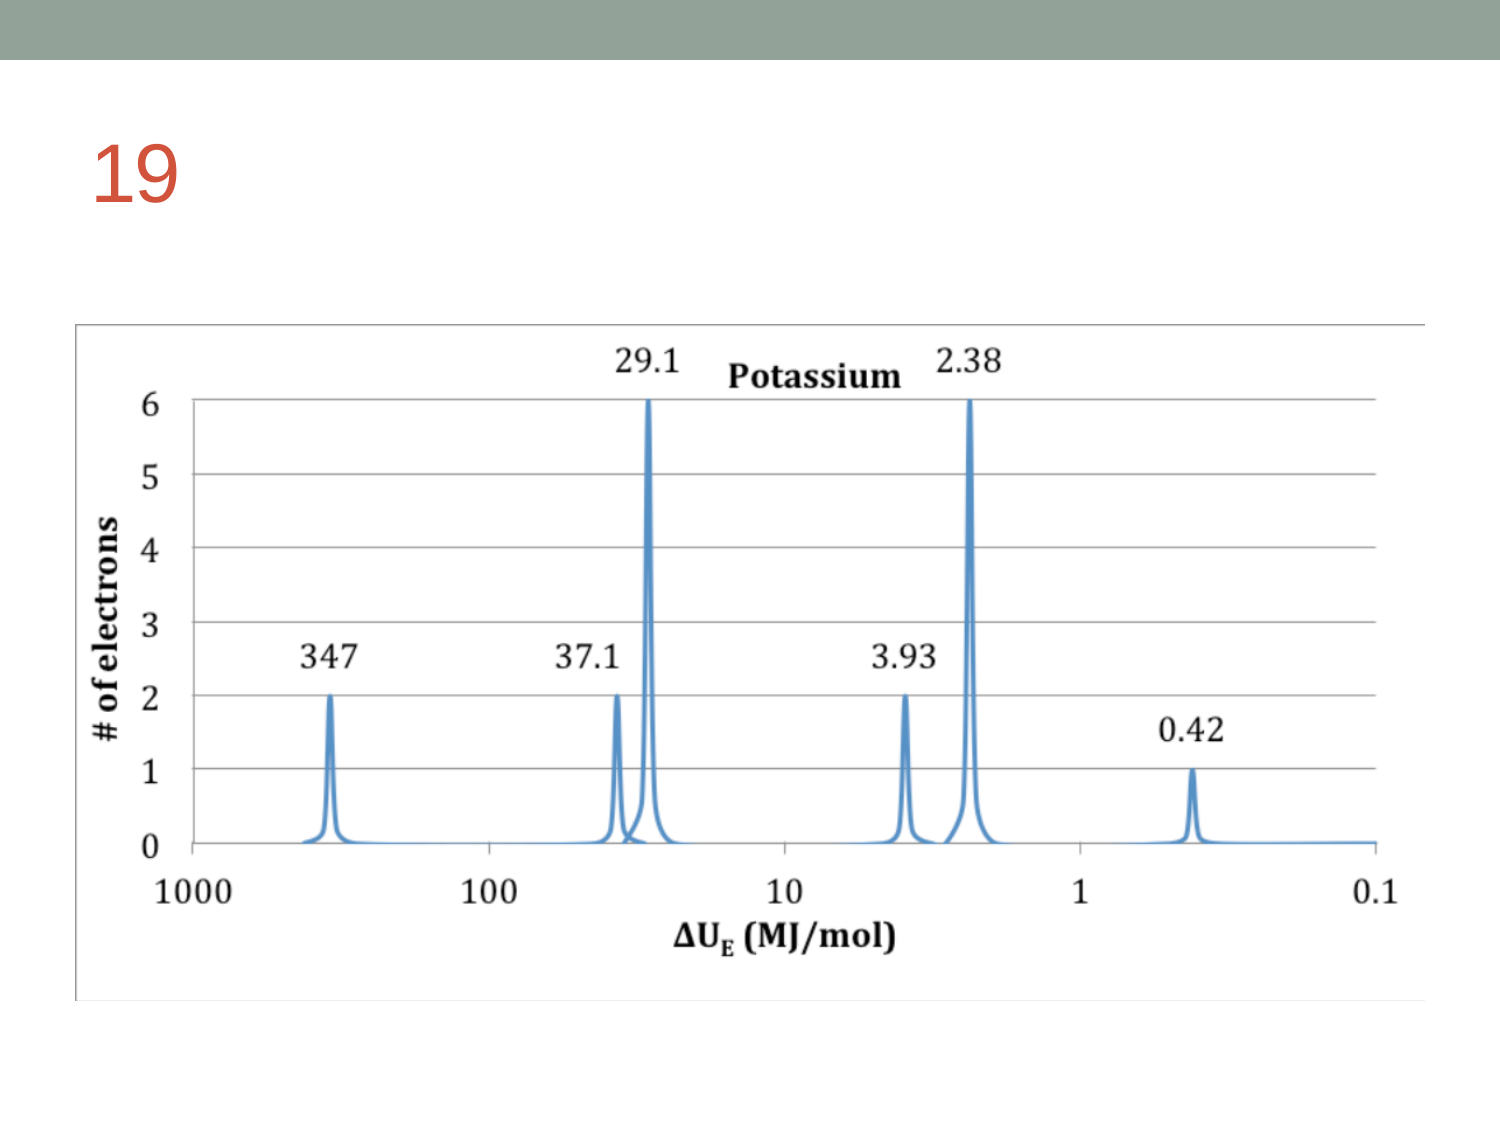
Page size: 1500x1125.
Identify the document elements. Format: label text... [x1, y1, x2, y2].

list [74, 262, 1426, 1063]
title 19 [75, 87, 1425, 250]
